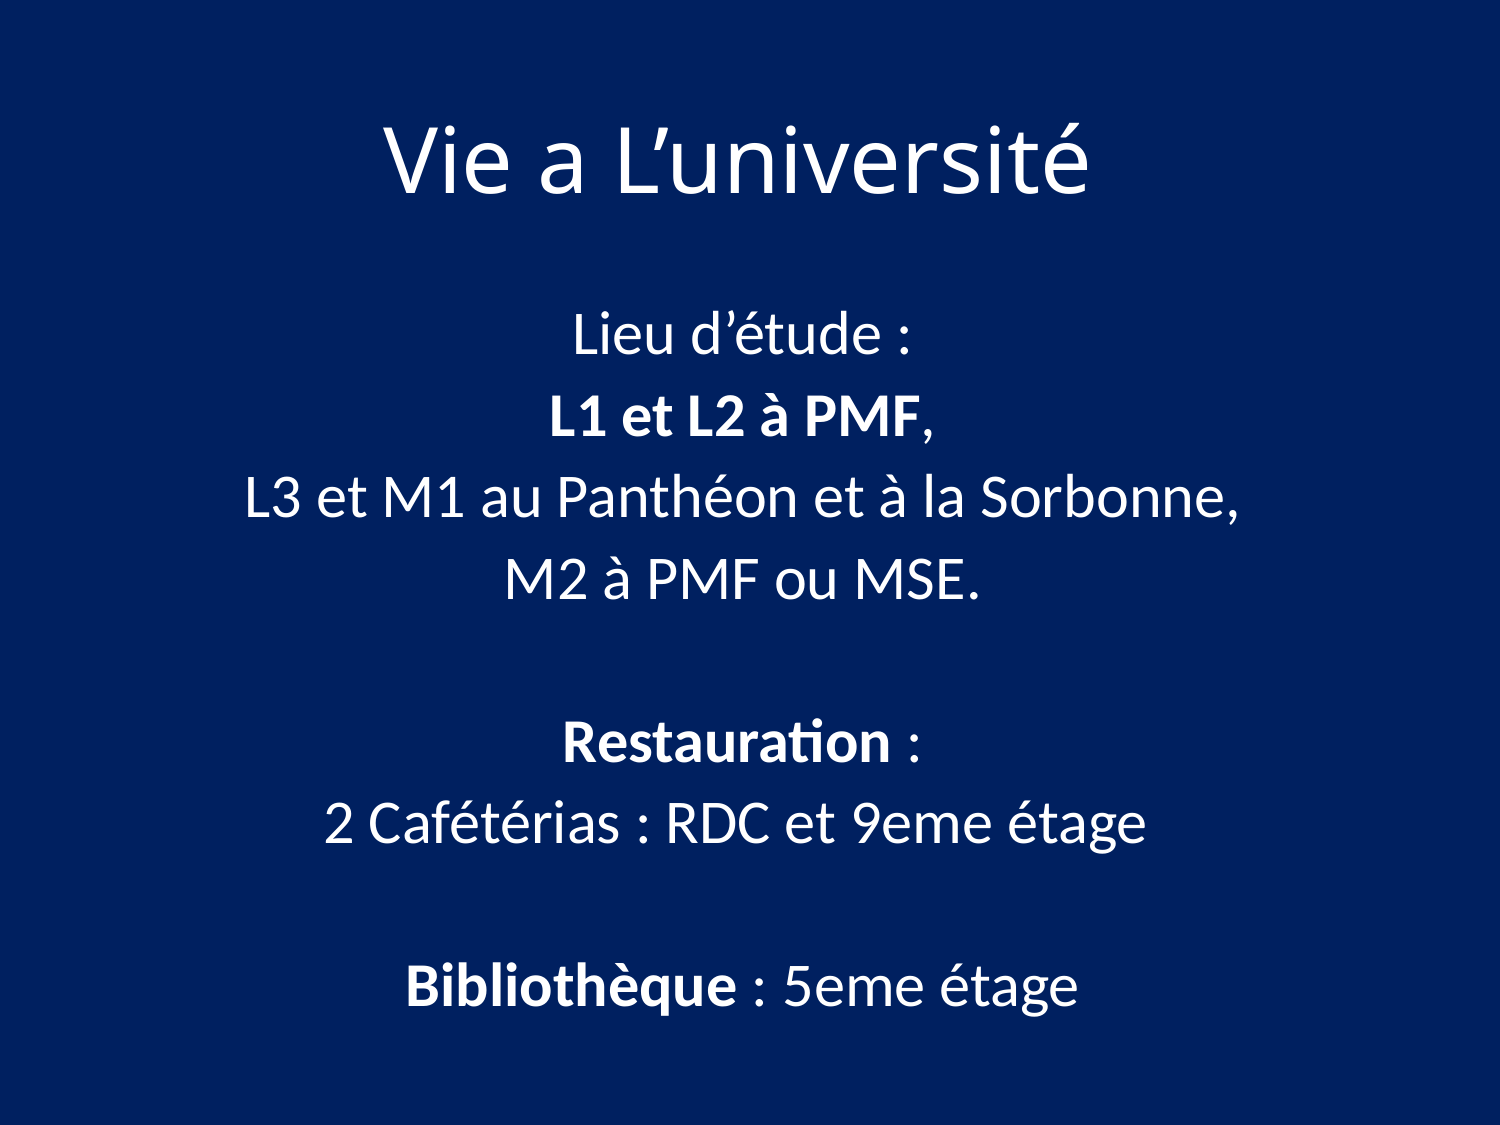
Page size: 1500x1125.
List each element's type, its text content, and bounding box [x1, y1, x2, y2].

title Vie a L’université [103, 59, 1397, 231]
list Lieu d’étude : L1 et L2 à PMF, L3 et M1 au Panthéon et à la Sorbonne, M2 à PMF ou MSE. Restauration : 2 Cafétérias : RDC et 9eme étage Bibliothèque : 5eme étage [0, 231, 1500, 1039]
